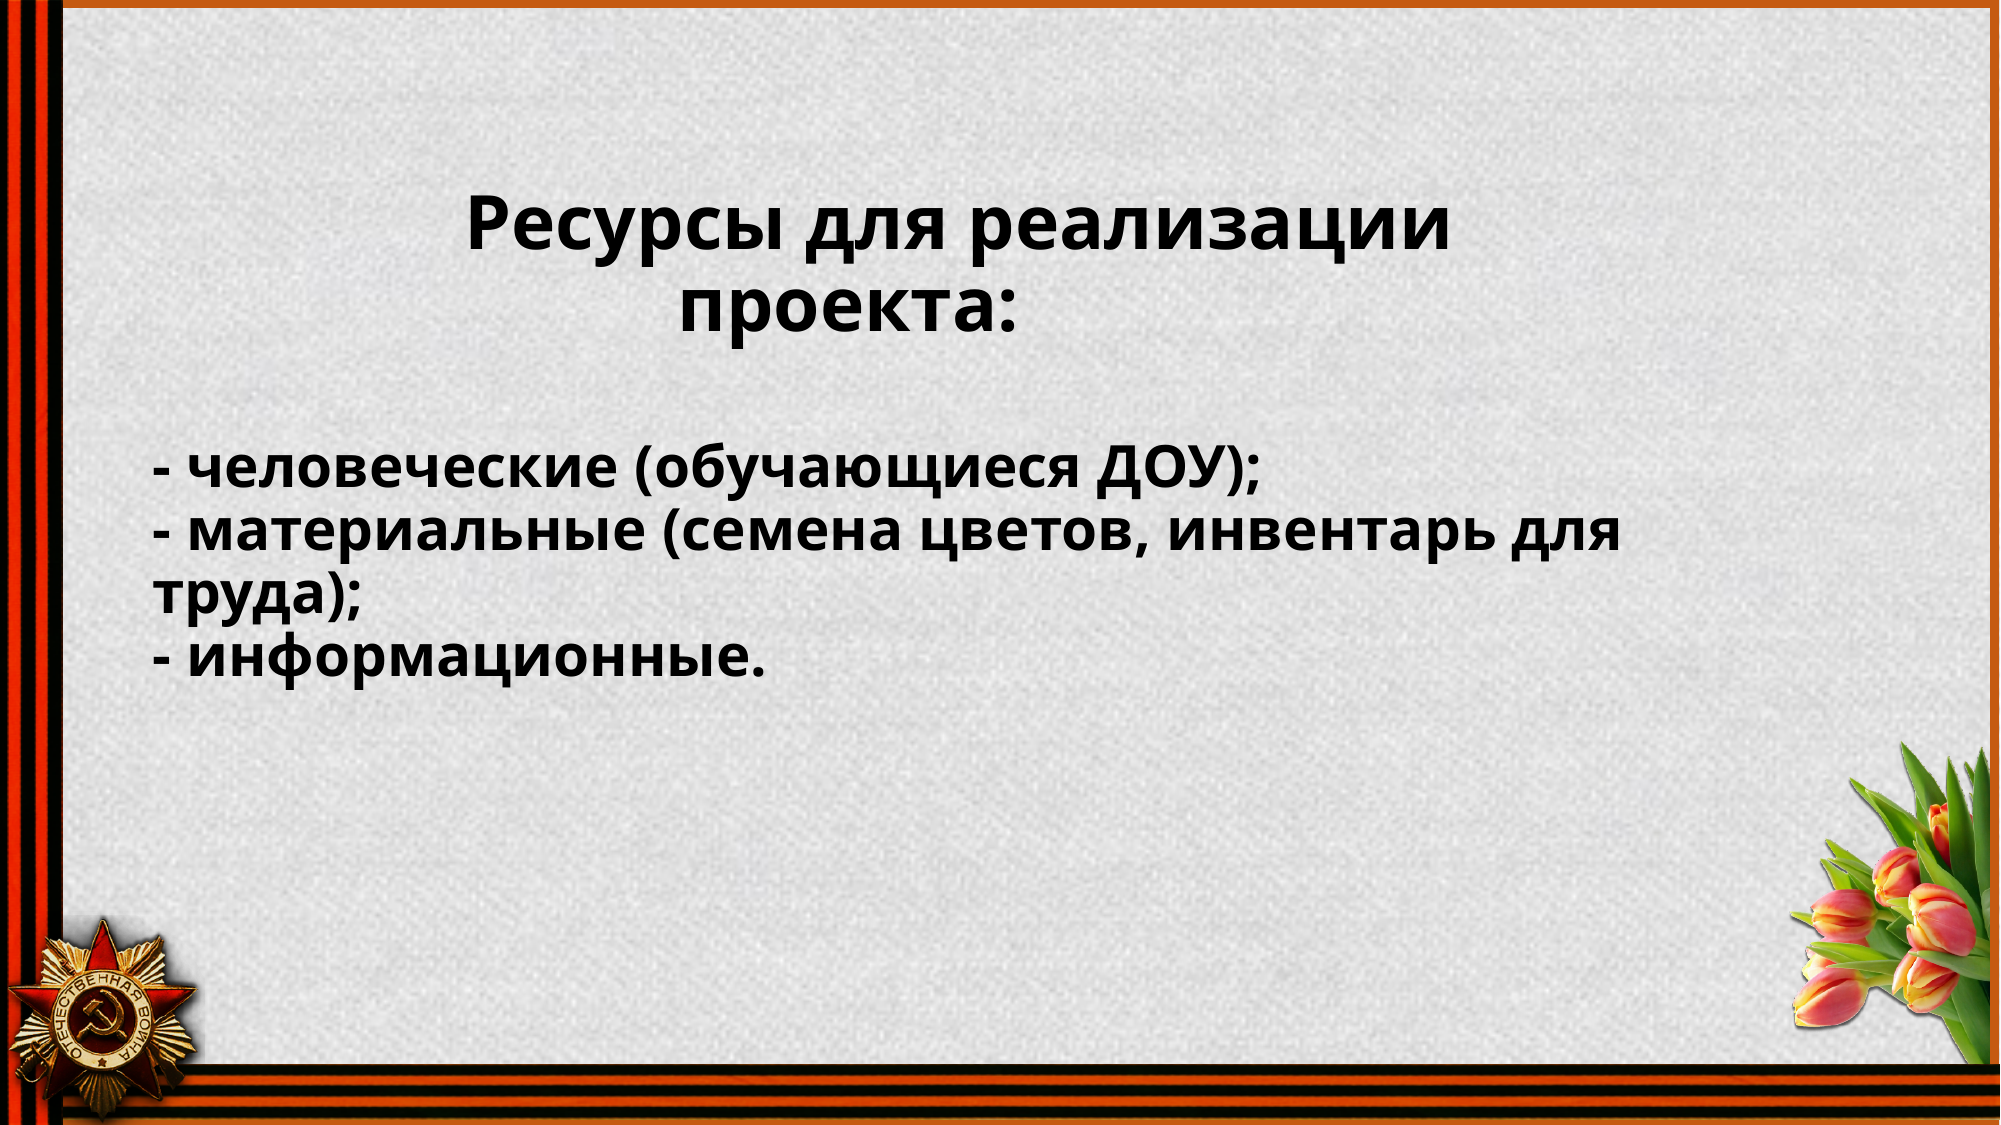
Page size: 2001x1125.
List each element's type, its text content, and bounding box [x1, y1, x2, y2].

picture [0, 0, 2001, 1125]
title Ресурсы для реализации проекта: - человеческие (обучающиеся ДОУ); - материальные (семена цветов, инвентарь для труда); - информационные. [137, 59, 1863, 884]
